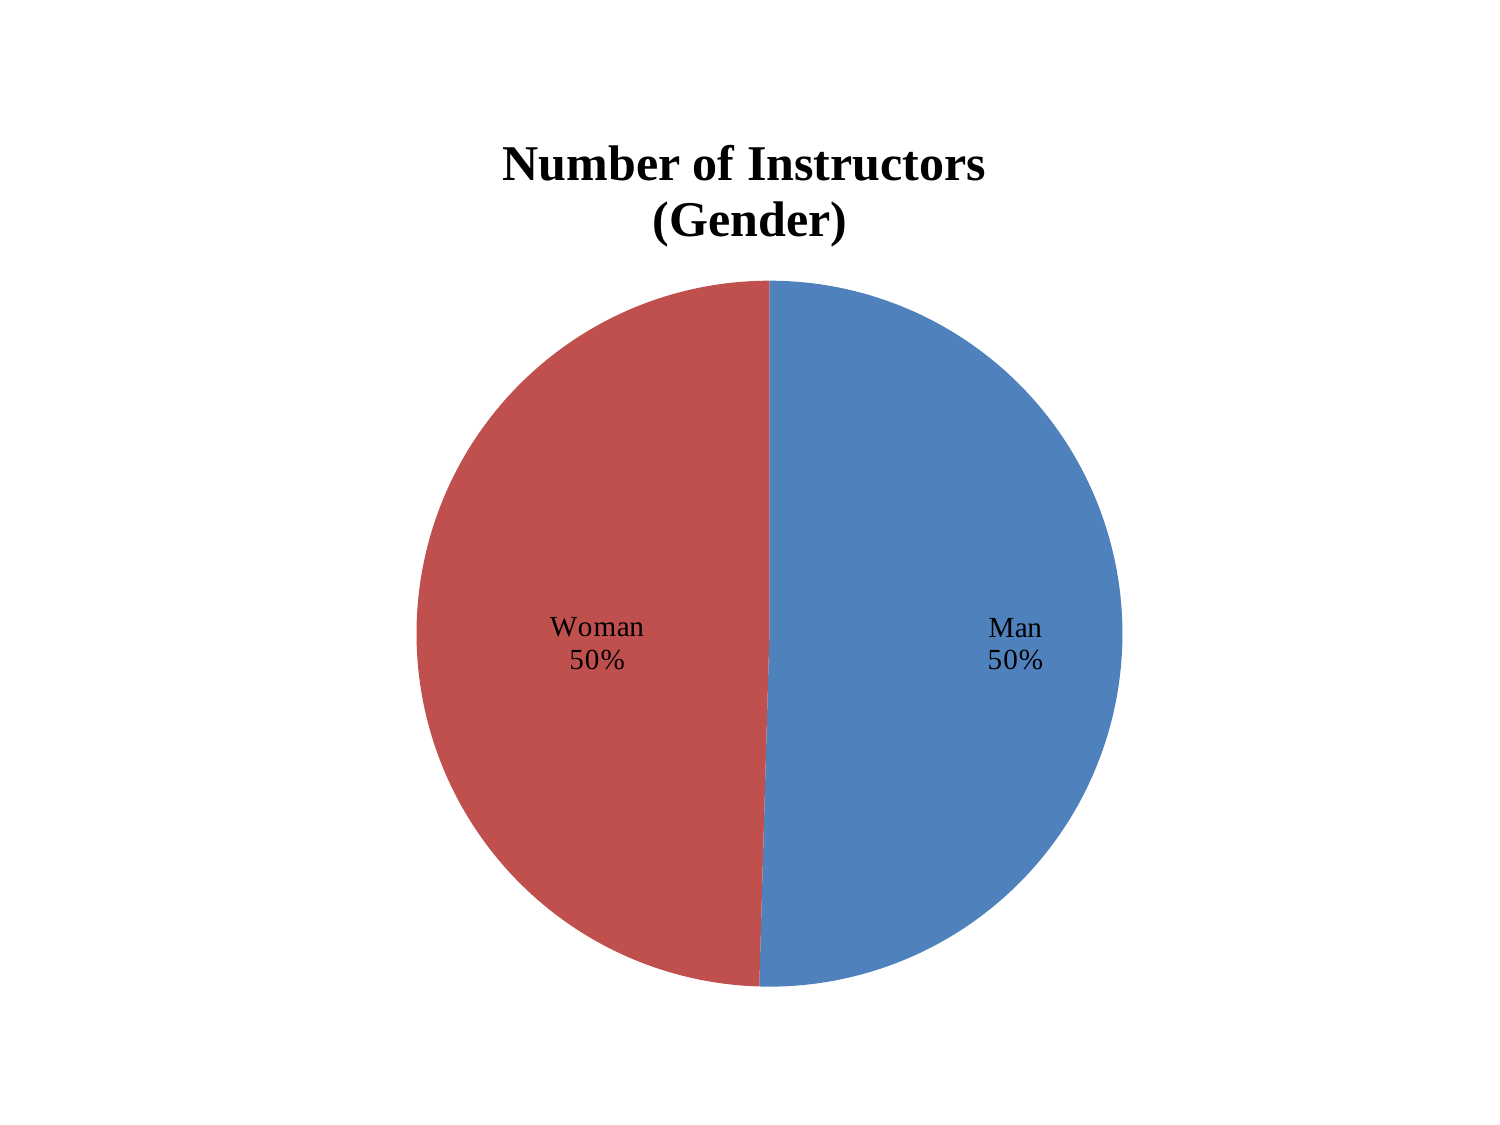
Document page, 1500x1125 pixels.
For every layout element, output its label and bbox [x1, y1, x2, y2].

chart [74, 93, 1426, 1006]
